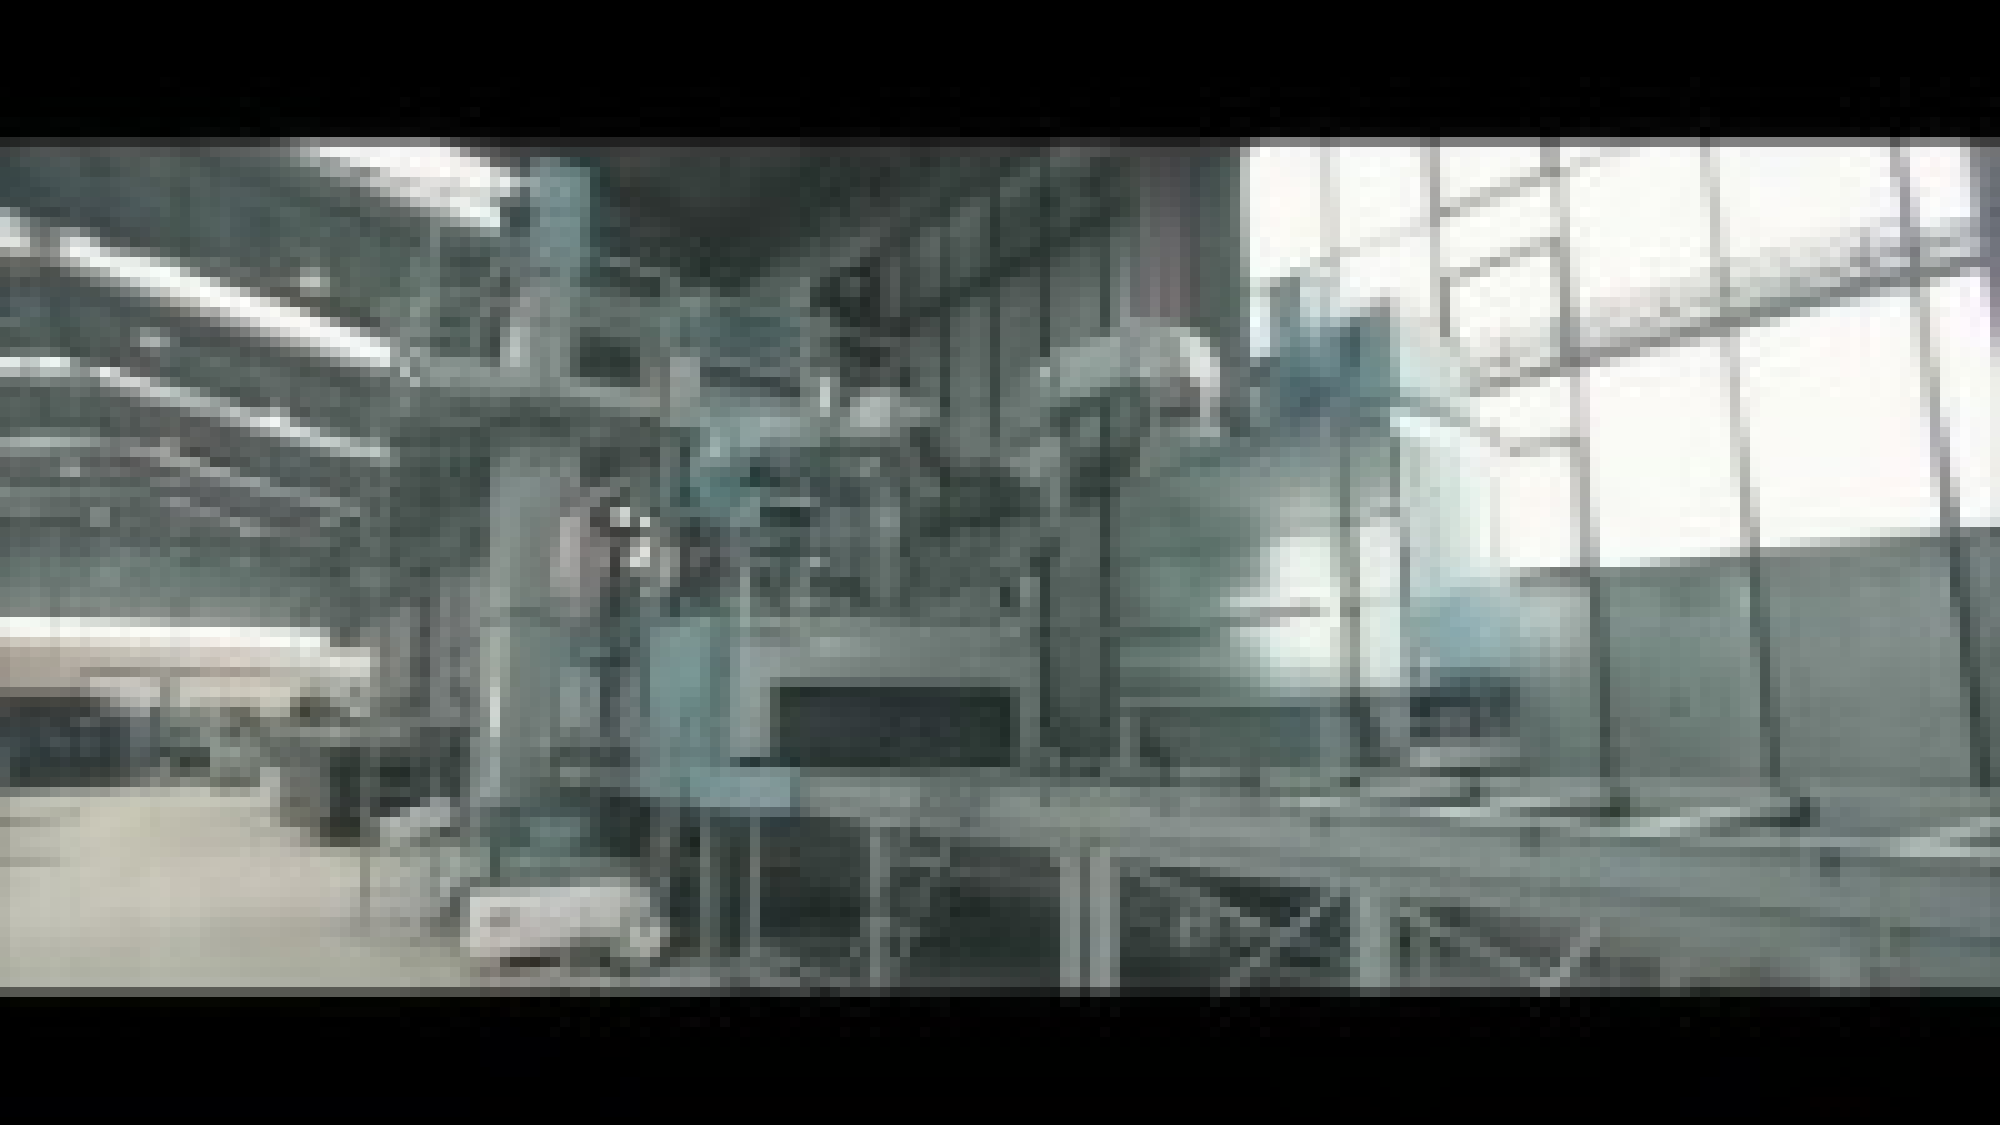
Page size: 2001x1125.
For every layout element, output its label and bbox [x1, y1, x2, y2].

text_box [0, 0, 2000, 1125]
